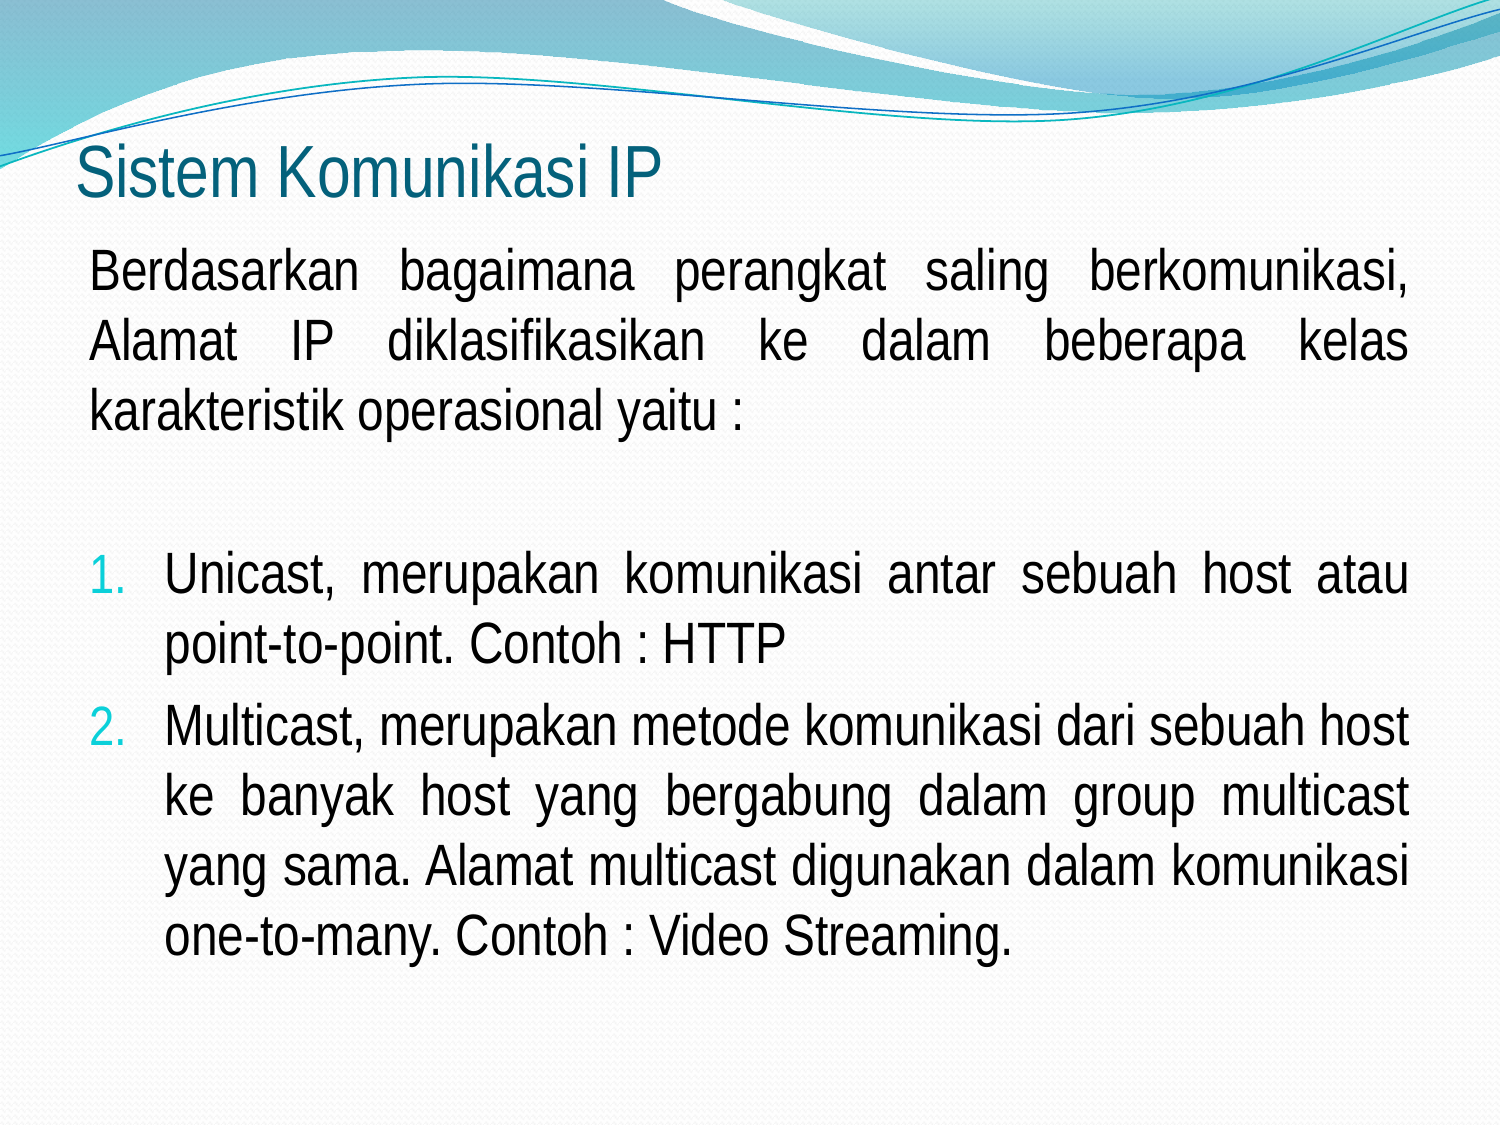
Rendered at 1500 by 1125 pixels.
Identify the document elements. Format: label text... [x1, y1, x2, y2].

list Berdasarkan bagaimana perangkat saling berkomunikasi, Alamat IP diklasifikasikan ke dalam beberapa kelas karakteristik operasional yaitu : Unicast, merupakan komunikasi antar sebuah host atau point-to-point. Contoh : HTTP Multicast, merupakan metode komunikasi dari sebuah host ke banyak host yang bergabung dalam group multicast yang sama. Alamat multicast digunakan dalam komunikasi one-to-many. Contoh : Video Streaming. [75, 224, 1425, 1038]
title Sistem Komunikasi IP [75, 115, 1425, 213]
